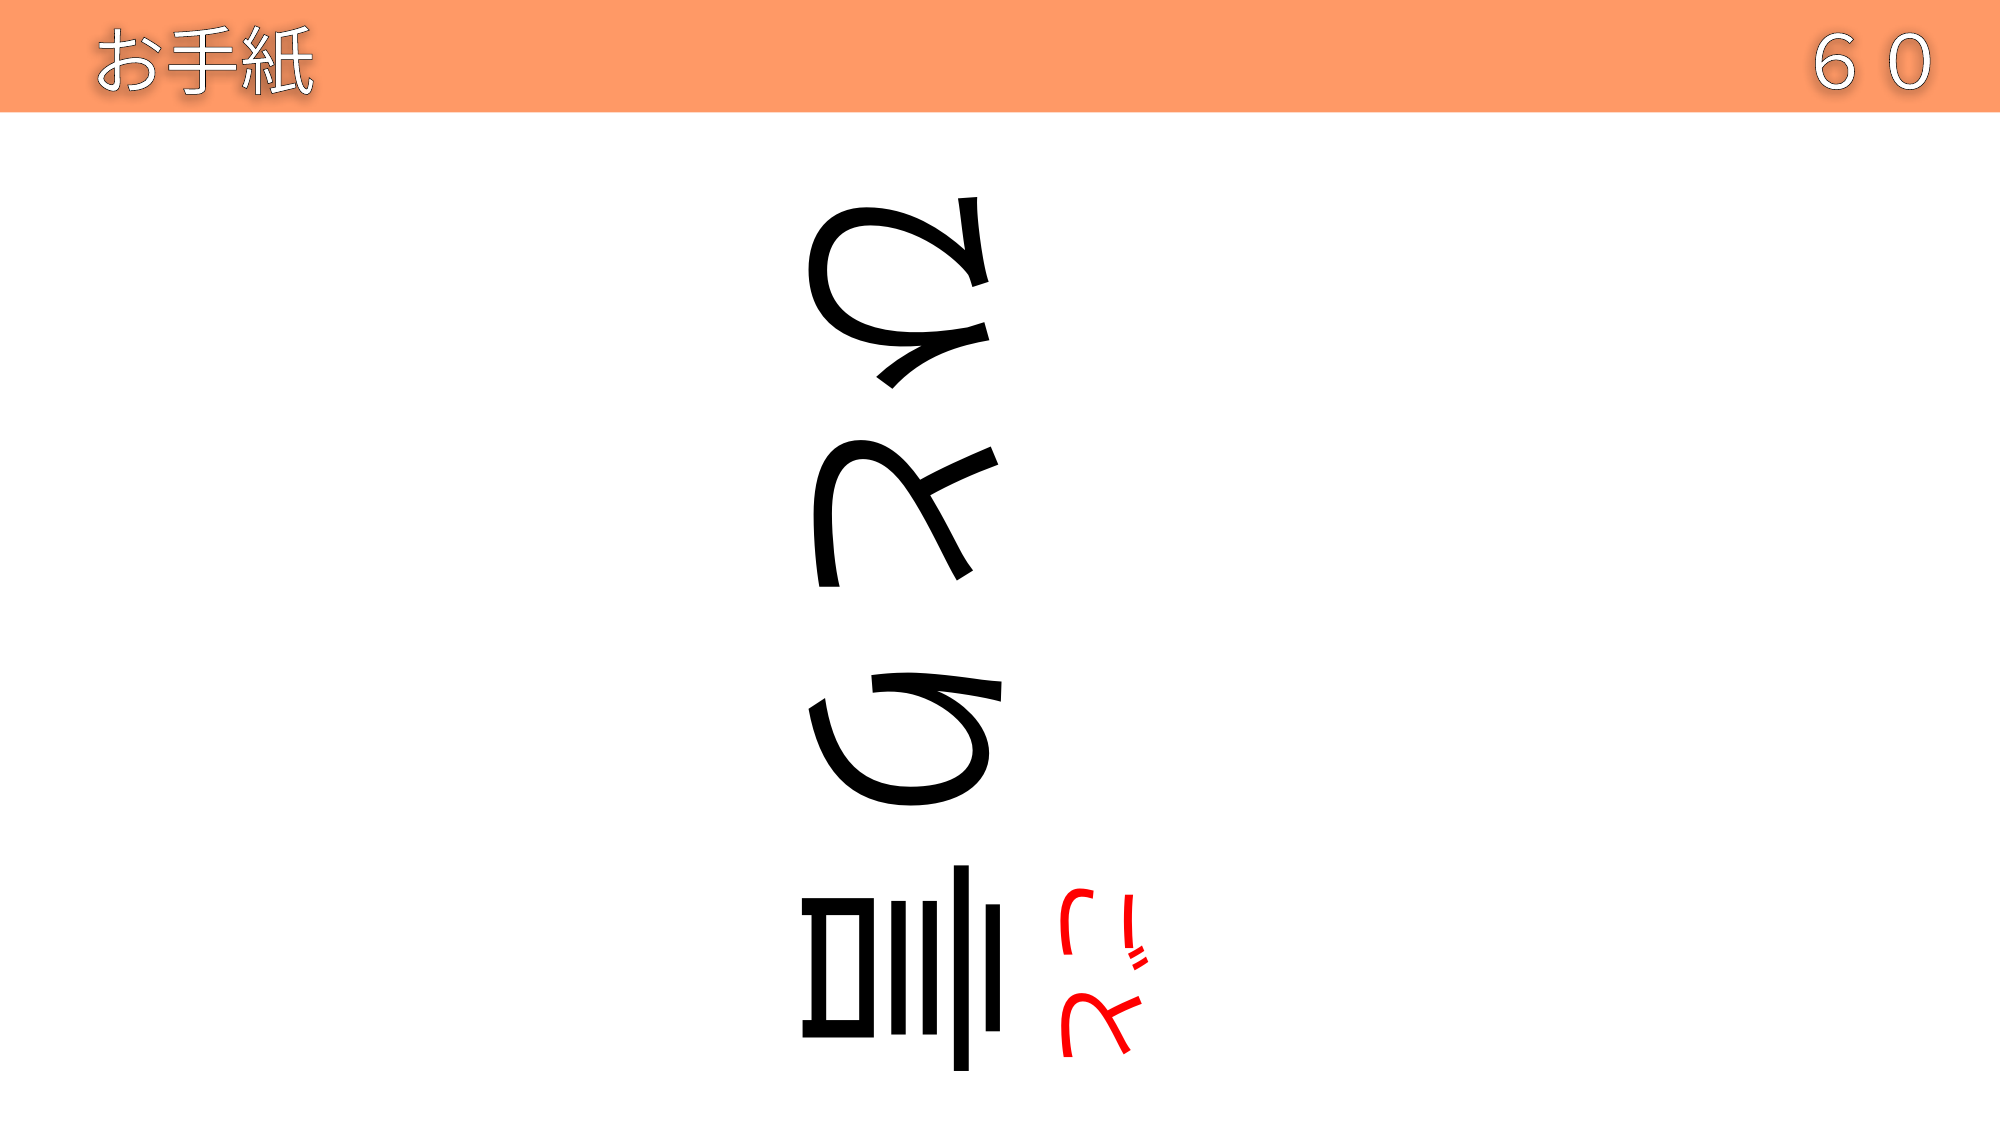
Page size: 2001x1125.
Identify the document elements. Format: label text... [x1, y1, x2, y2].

text_box [0, 0, 2000, 113]
text_box ひとり言 [749, 157, 1058, 1125]
text_box ごと [1020, 858, 1172, 1076]
text_box ６０ [1782, 6, 1963, 112]
text_box お手紙 [75, 6, 1166, 112]
